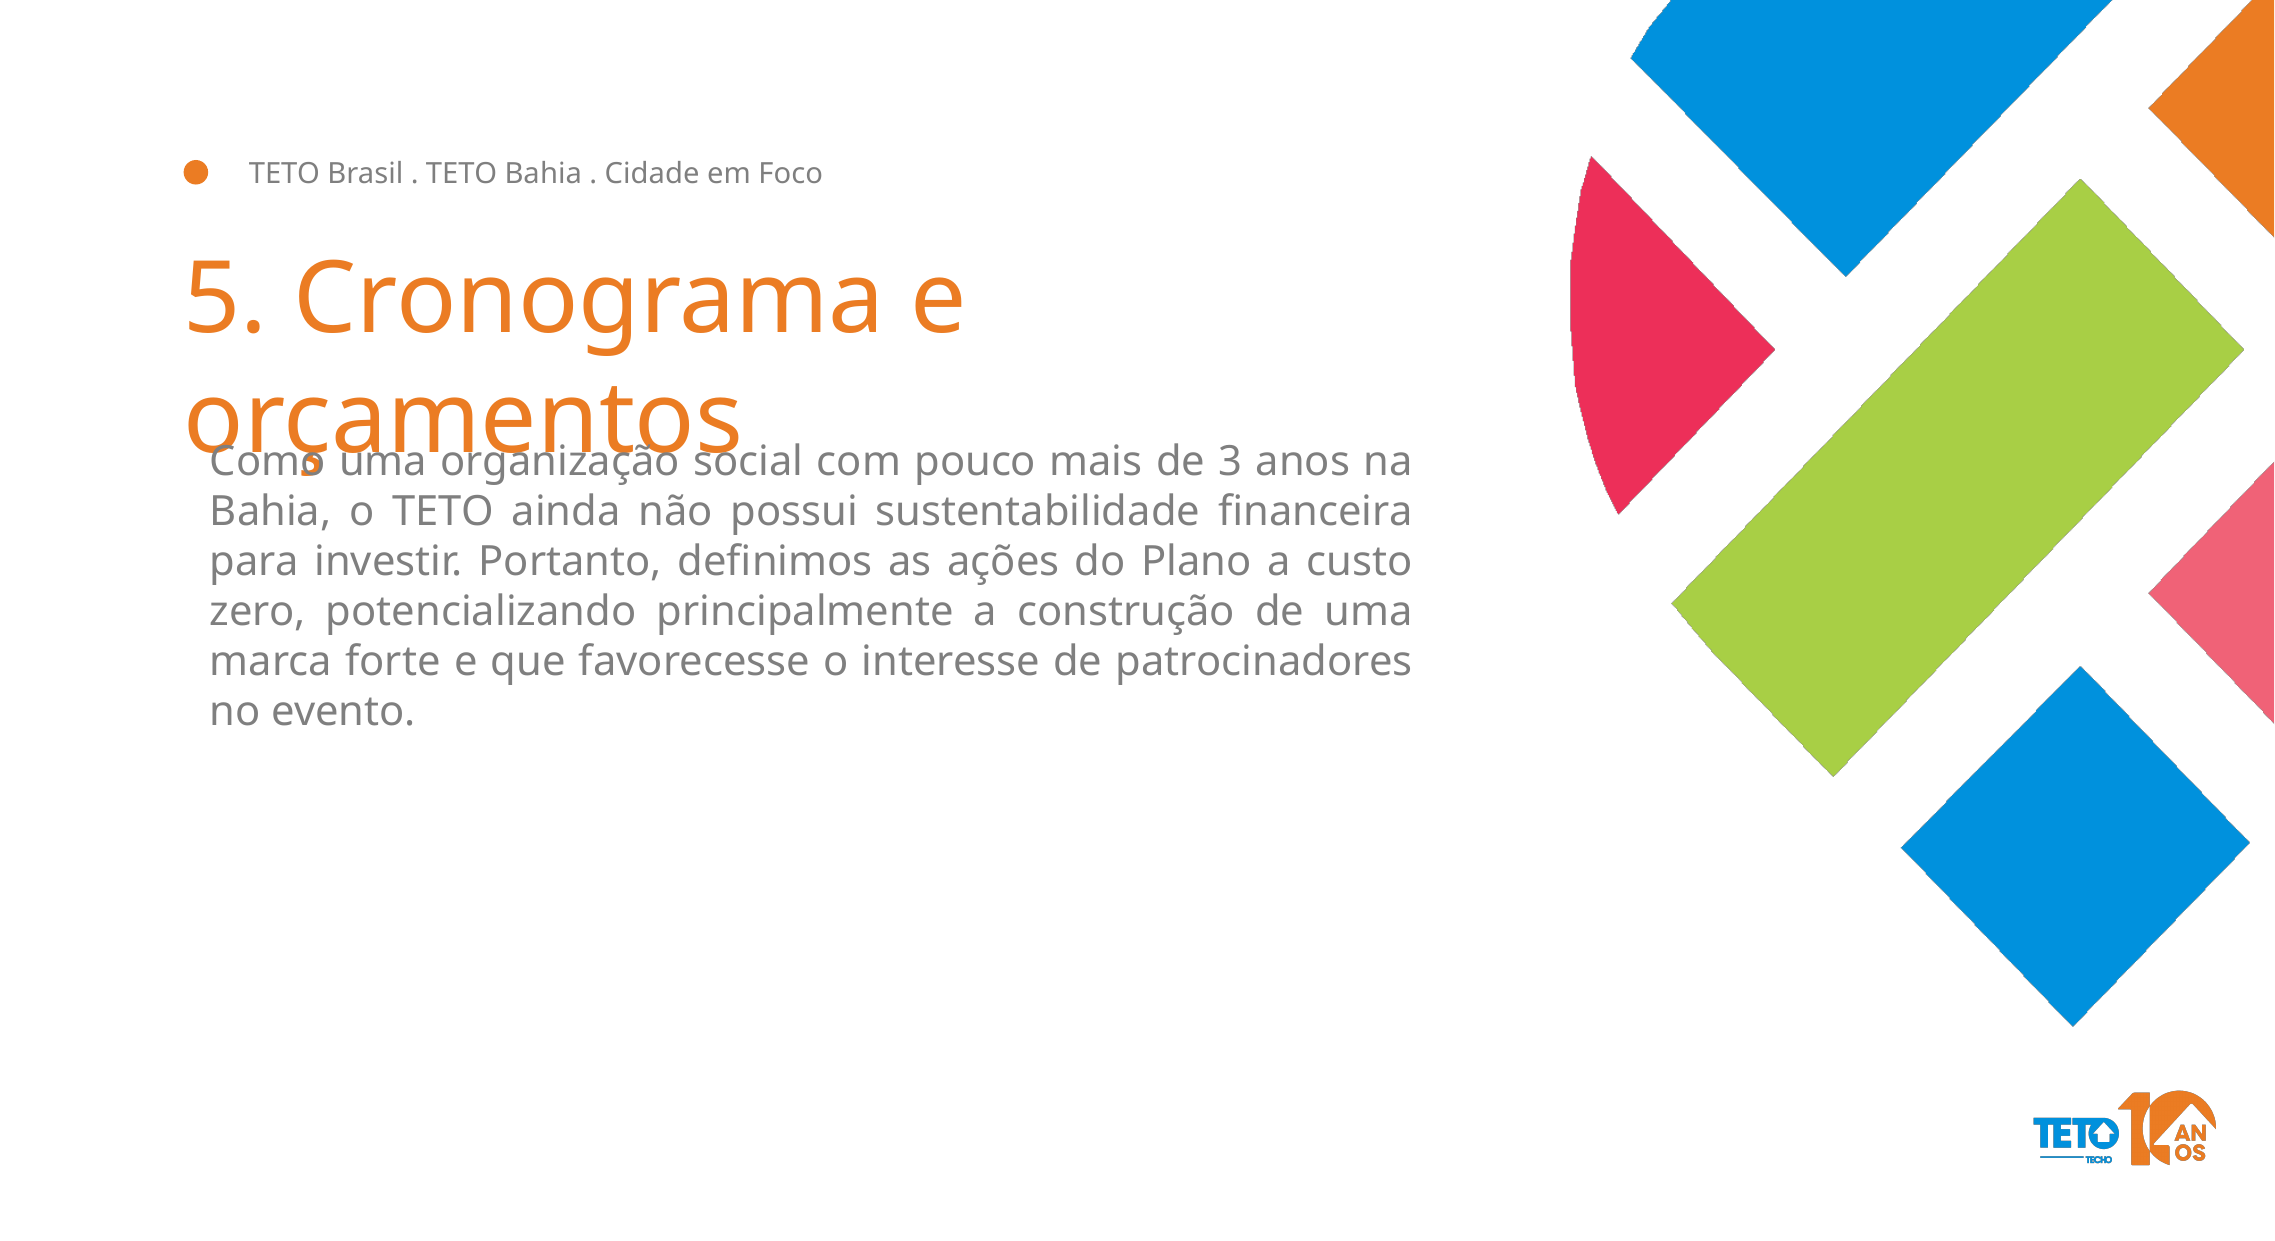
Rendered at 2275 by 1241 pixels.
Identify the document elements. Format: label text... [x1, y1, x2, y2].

text_box [183, 159, 209, 185]
picture [1557, 0, 2275, 1038]
text_box Como uma organização social com pouco mais de 3 anos na Bahia, o TETO ainda não possui sustentabilidade financeira para investir. Portanto, definimos as ações do Plano a custo zero, potencializando principalmente a construção de uma marca forte e que favorecesse o interesse de patrocinadores no evento. [209, 433, 1414, 762]
text_box TETO Brasil . TETO Bahia . Cidade em Foco [248, 154, 842, 190]
text_box 5. Cronograma e orçamentos [183, 232, 1499, 354]
picture [2031, 1088, 2219, 1166]
